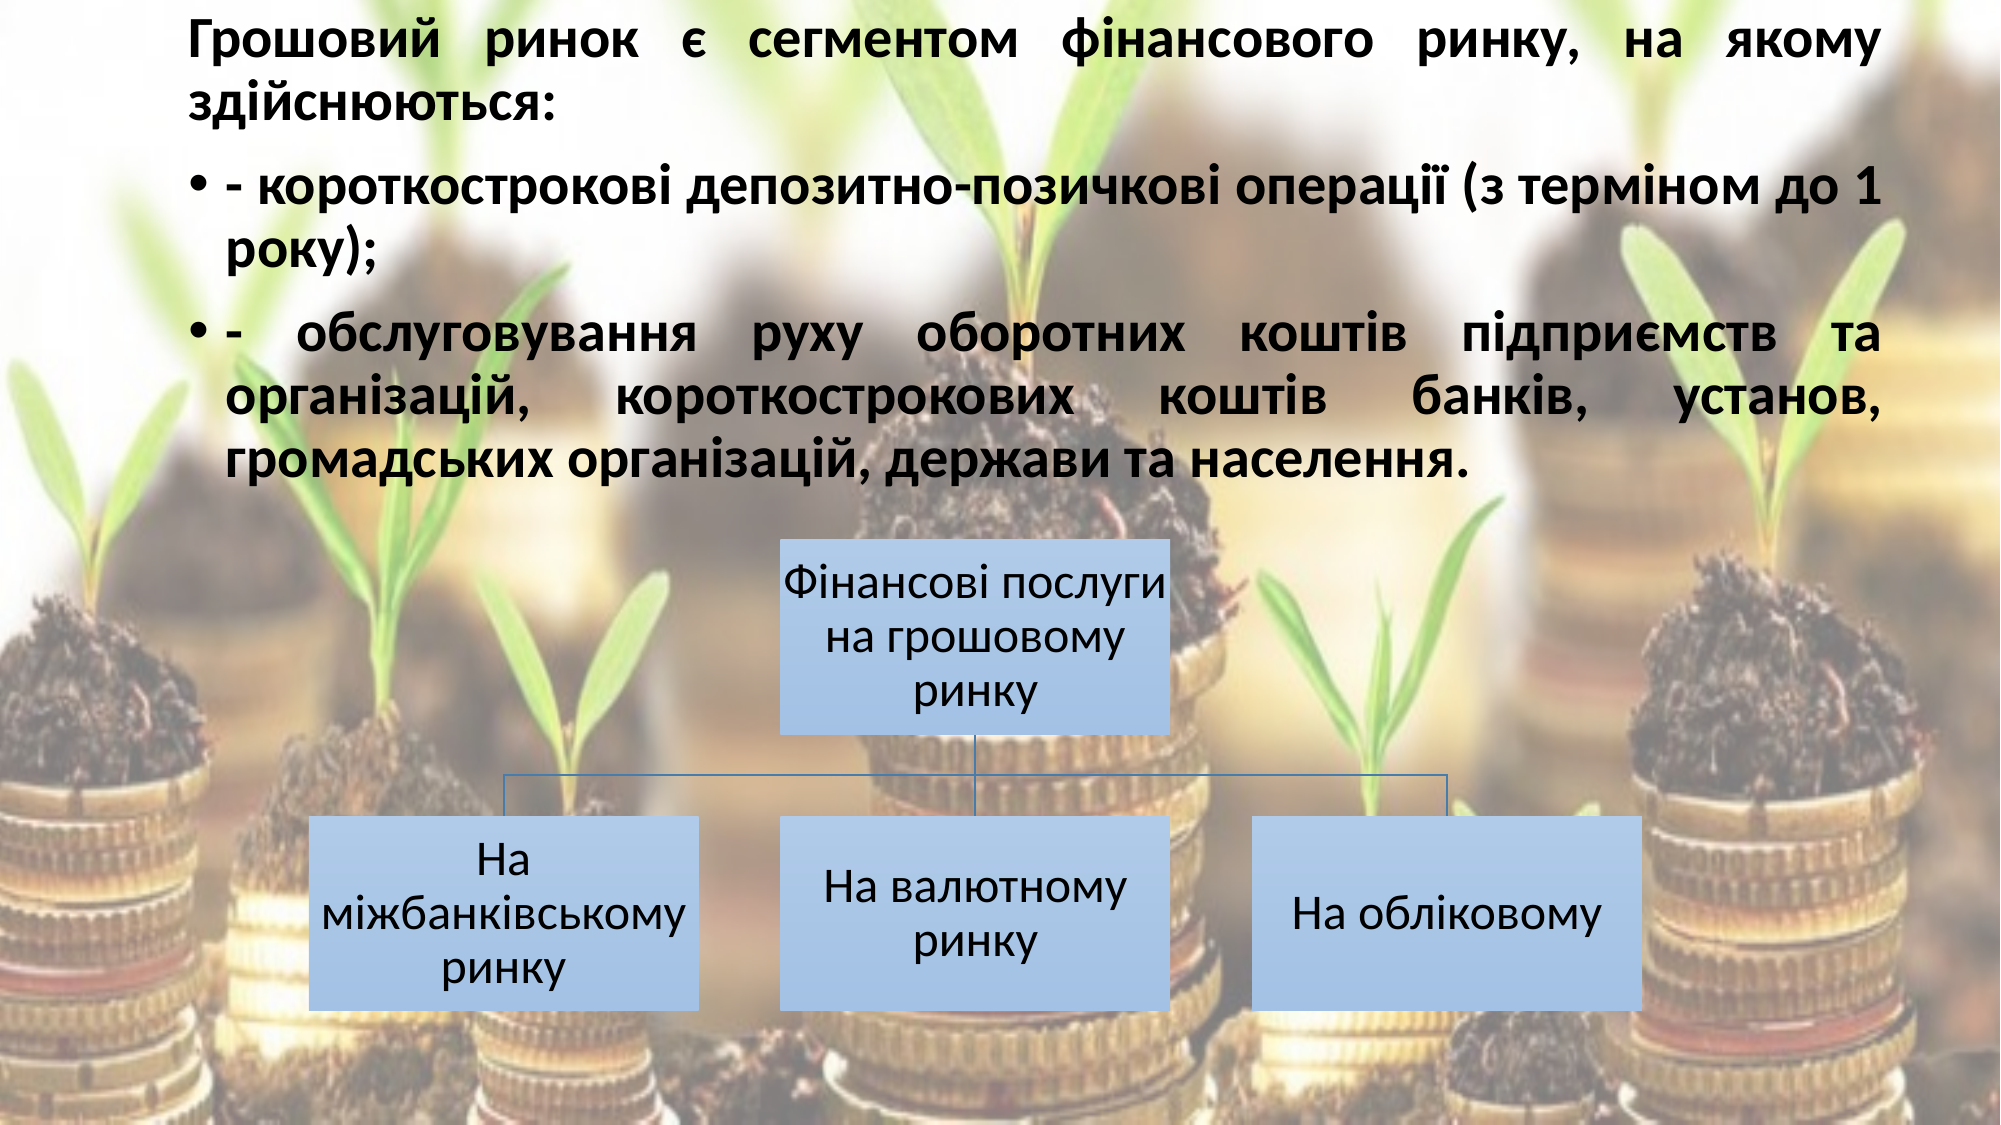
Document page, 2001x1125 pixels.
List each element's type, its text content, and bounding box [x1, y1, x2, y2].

list Грошовий ринок є сегментом фінансового ринку, на якому здійснюються: - короткострокові депозитно-позичкові операції (з терміном до 1 року); - обслуговування руху оборотних коштів підприємств та організацій, короткострокових коштів банків, установ, громадських організацій, держави та населення. [173, 0, 1899, 714]
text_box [308, 330, 1642, 1125]
